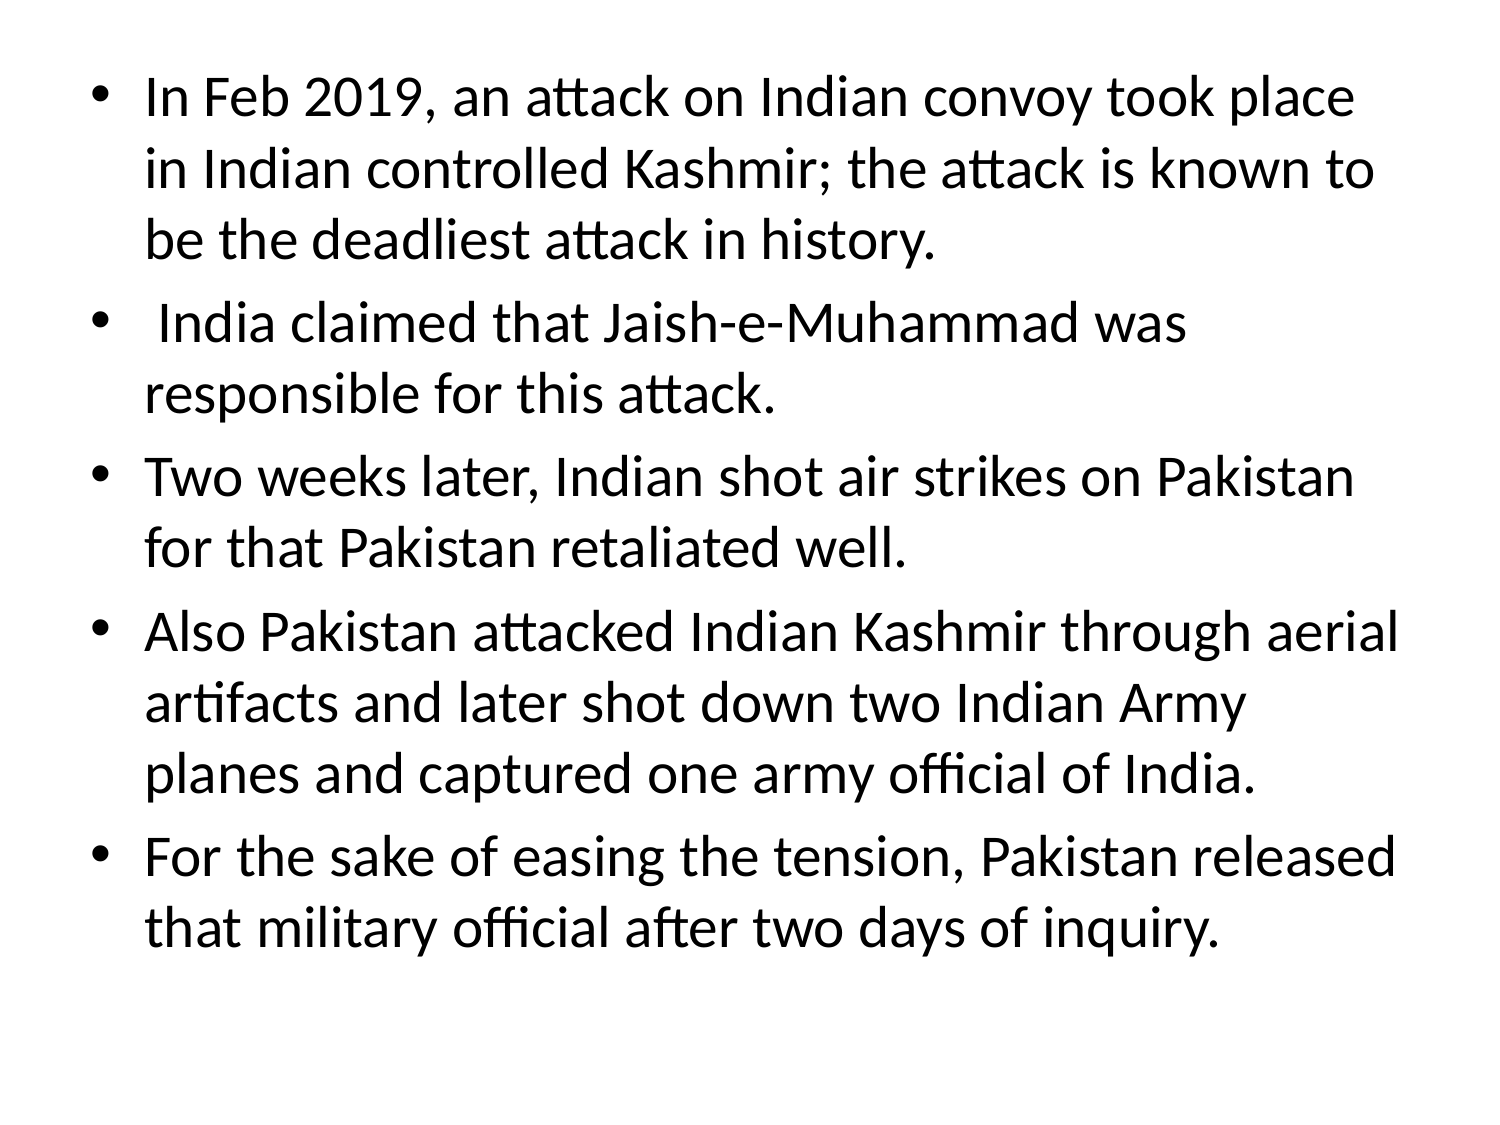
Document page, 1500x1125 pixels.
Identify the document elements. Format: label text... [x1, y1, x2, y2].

list In Feb 2019, an attack on Indian convoy took place in Indian controlled Kashmir; the attack is known to be the deadliest attack in history. India claimed that Jaish-e-Muhammad was responsible for this attack. Two weeks later, Indian shot air strikes on Pakistan for that Pakistan retaliated well. Also Pakistan attacked Indian Kashmir through aerial artifacts and later shot down two Indian Army planes and captured one army official of India. For the sake of easing the tension, Pakistan released that military official after two days of inquiry. [75, 50, 1425, 1005]
